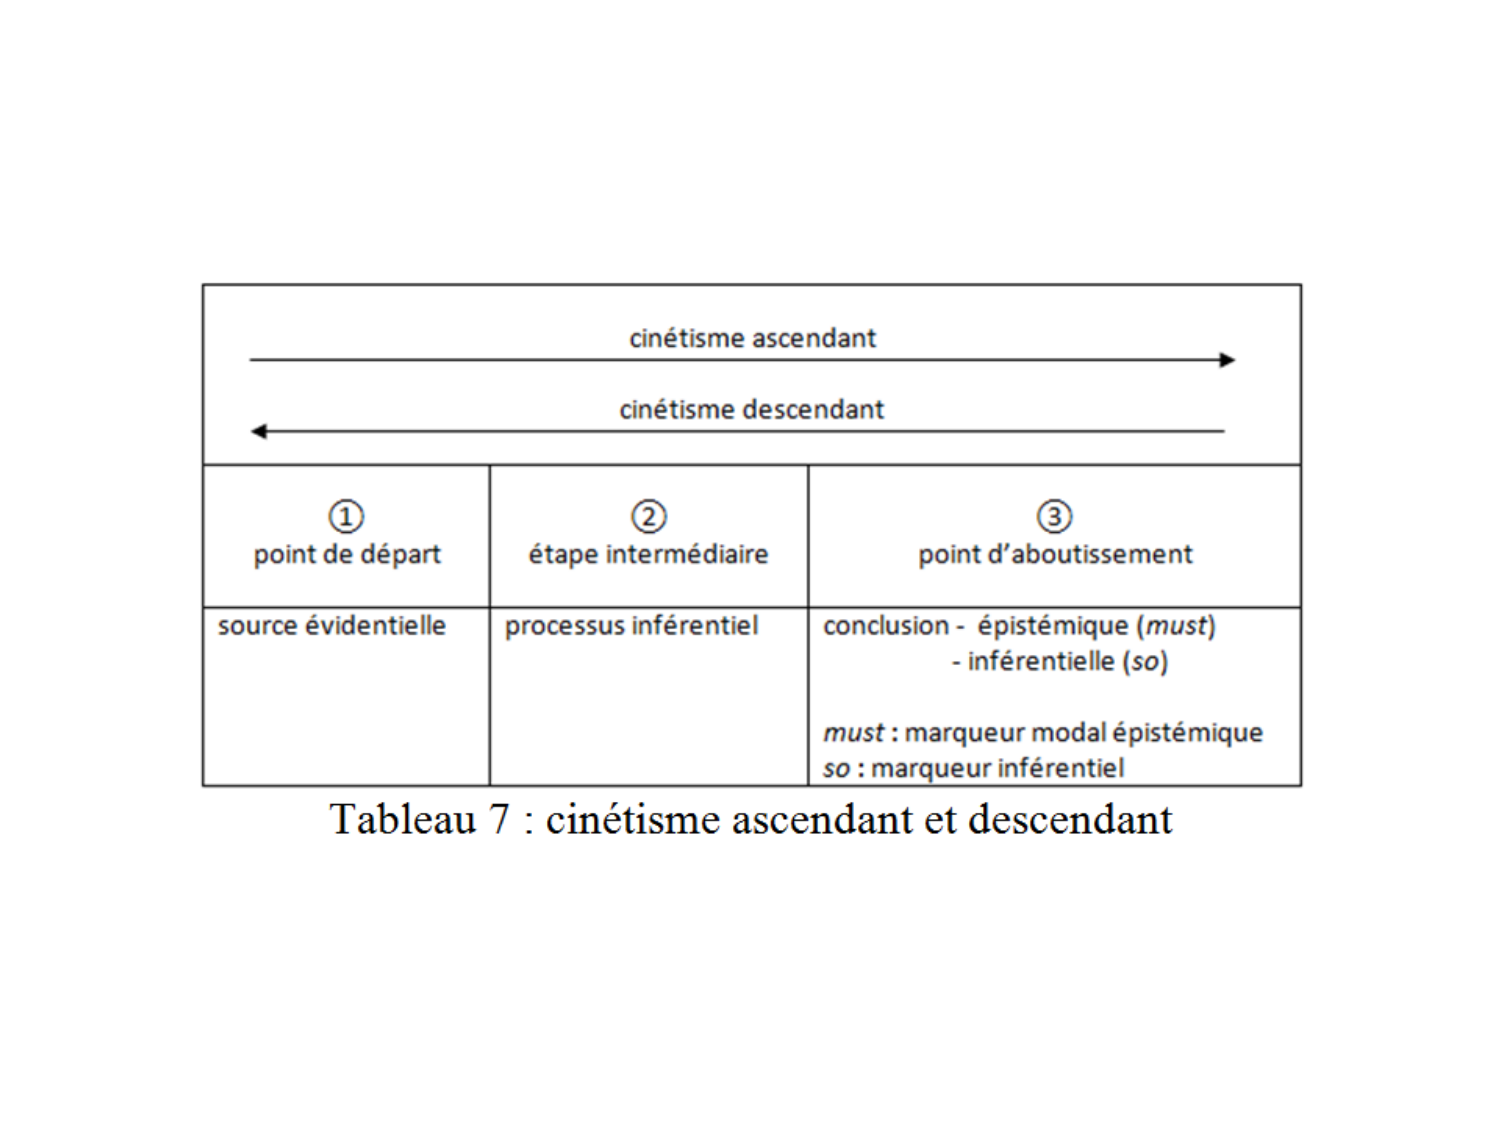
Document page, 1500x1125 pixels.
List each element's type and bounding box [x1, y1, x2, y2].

picture [184, 273, 1316, 851]
